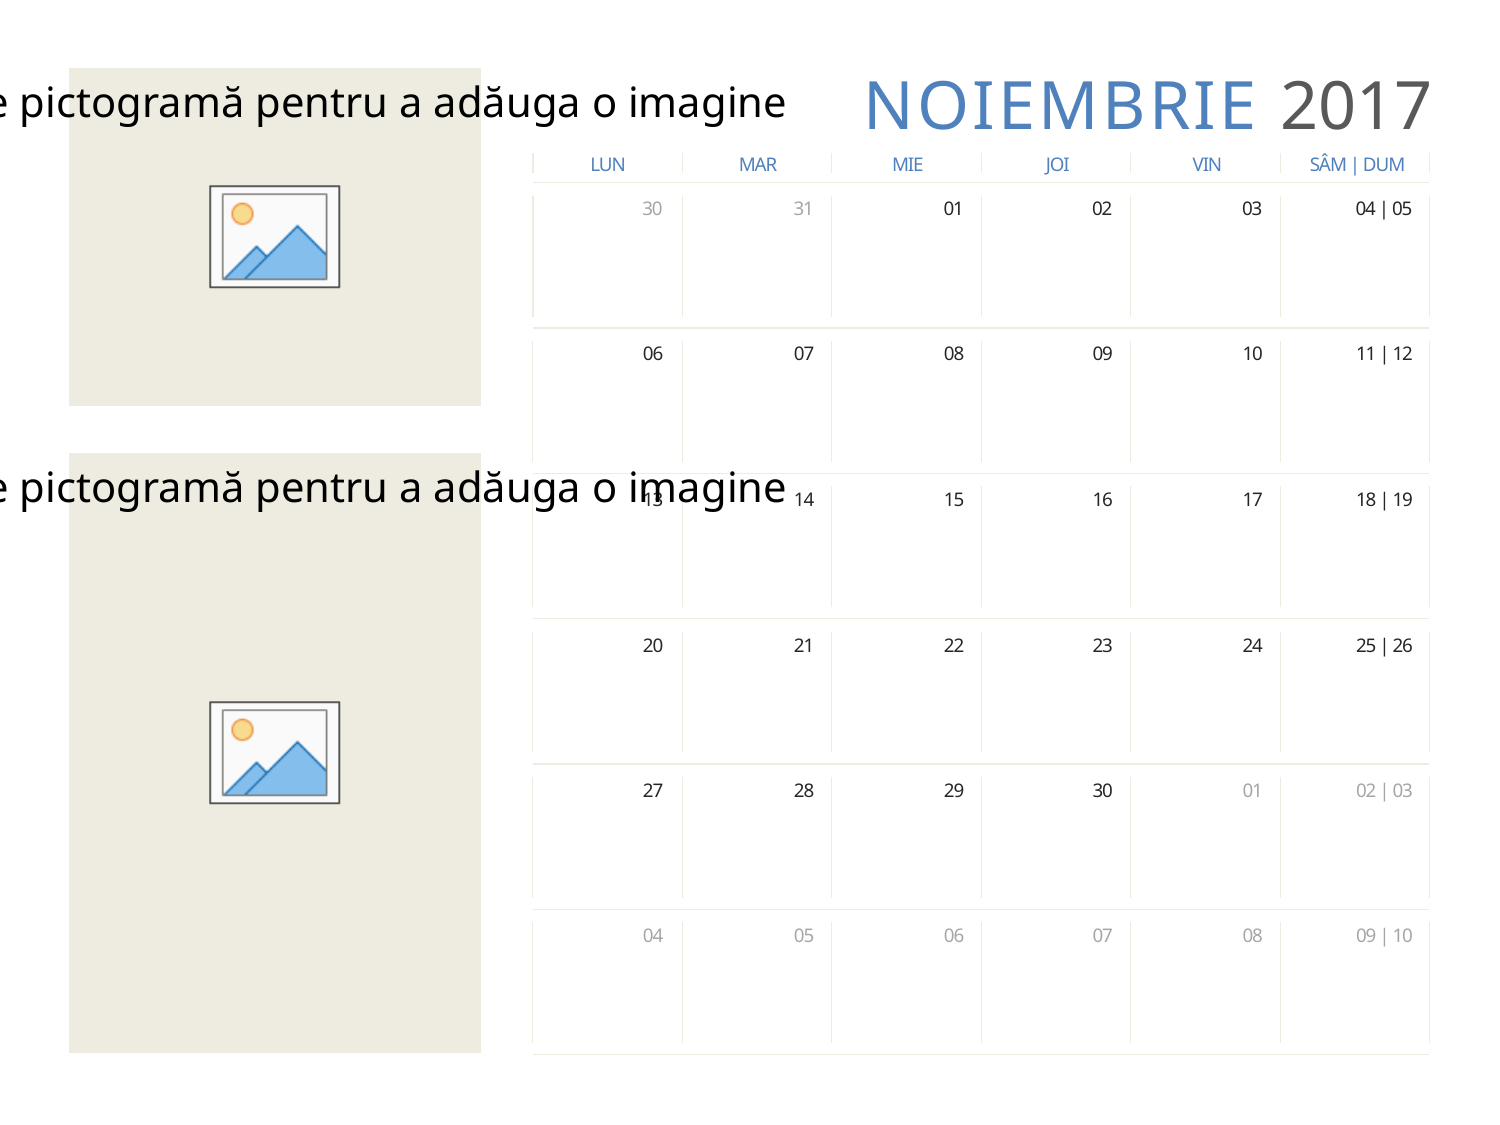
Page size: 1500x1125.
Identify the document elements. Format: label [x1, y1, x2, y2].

picture [68, 68, 482, 406]
picture [68, 453, 482, 1054]
